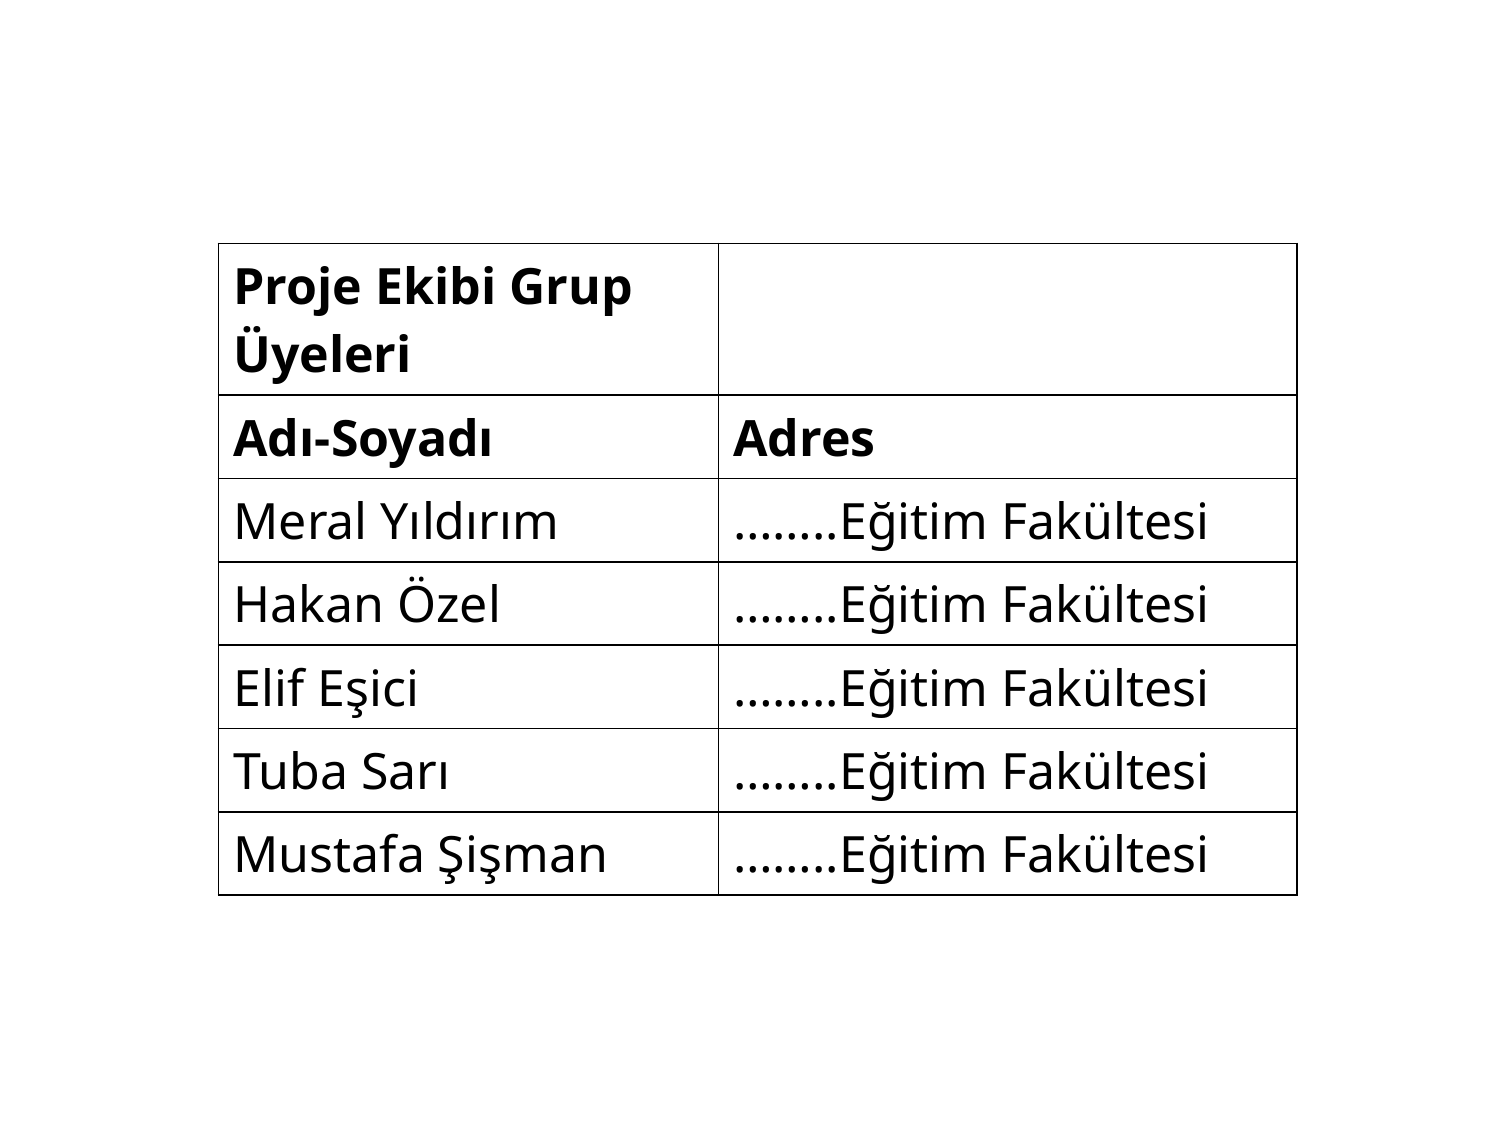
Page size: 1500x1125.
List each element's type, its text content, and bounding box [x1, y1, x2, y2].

table_cell Hakan Özel [219, 563, 718, 644]
table_cell Meral Yıldırım [219, 479, 718, 561]
table_cell Elif Eşici [219, 646, 718, 728]
table_cell Adres [719, 396, 1296, 478]
table_cell ……..Eğitim Fakültesi [719, 646, 1296, 728]
table_cell ……..Eğitim Fakültesi [719, 563, 1296, 644]
table_cell ……..Eğitim Fakültesi [719, 479, 1296, 561]
table_cell ……..Eğitim Fakültesi [719, 813, 1296, 894]
table_cell Tuba Sarı [219, 729, 718, 811]
table_cell Mustafa Şişman [219, 813, 718, 894]
table_header [719, 244, 1296, 394]
table_cell Adı-Soyadı [219, 396, 718, 478]
table_cell ……..Eğitim Fakültesi [719, 729, 1296, 811]
table_header Proje Ekibi Grup Üyeleri [219, 244, 718, 394]
